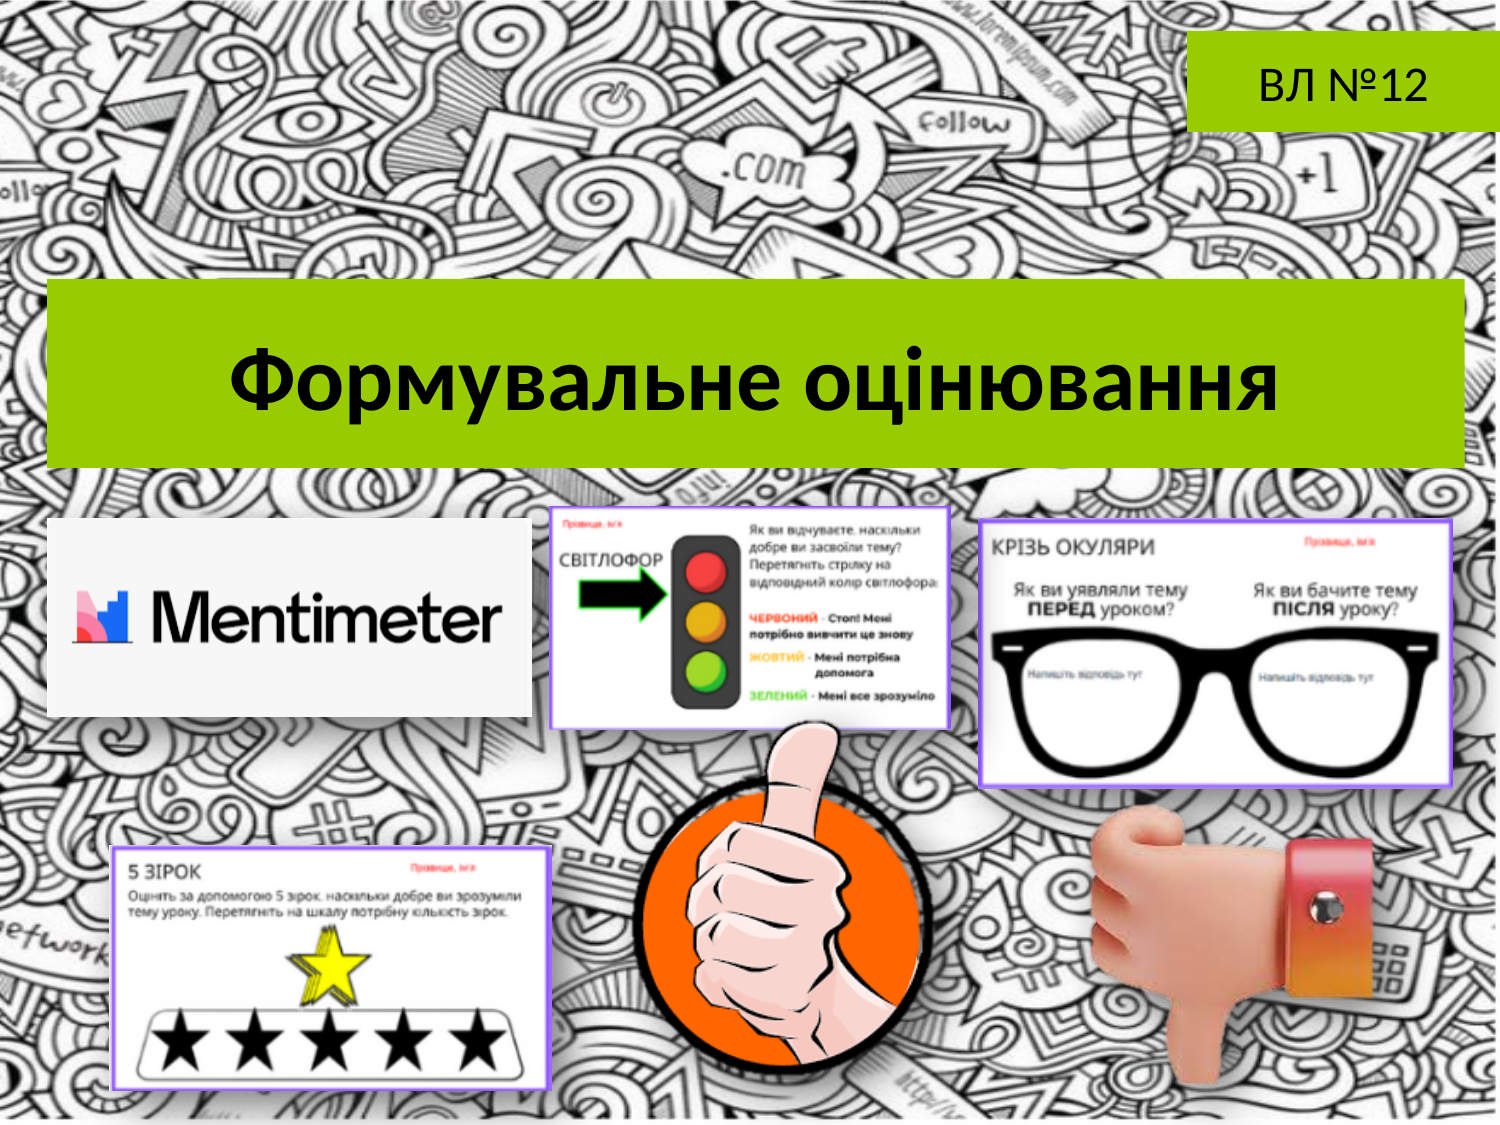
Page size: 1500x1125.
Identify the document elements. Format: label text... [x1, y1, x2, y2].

picture [0, 0, 1500, 1125]
text_box ВЛ №12 [1187, 30, 1500, 132]
title Формувальне оцінювання [47, 278, 1465, 468]
